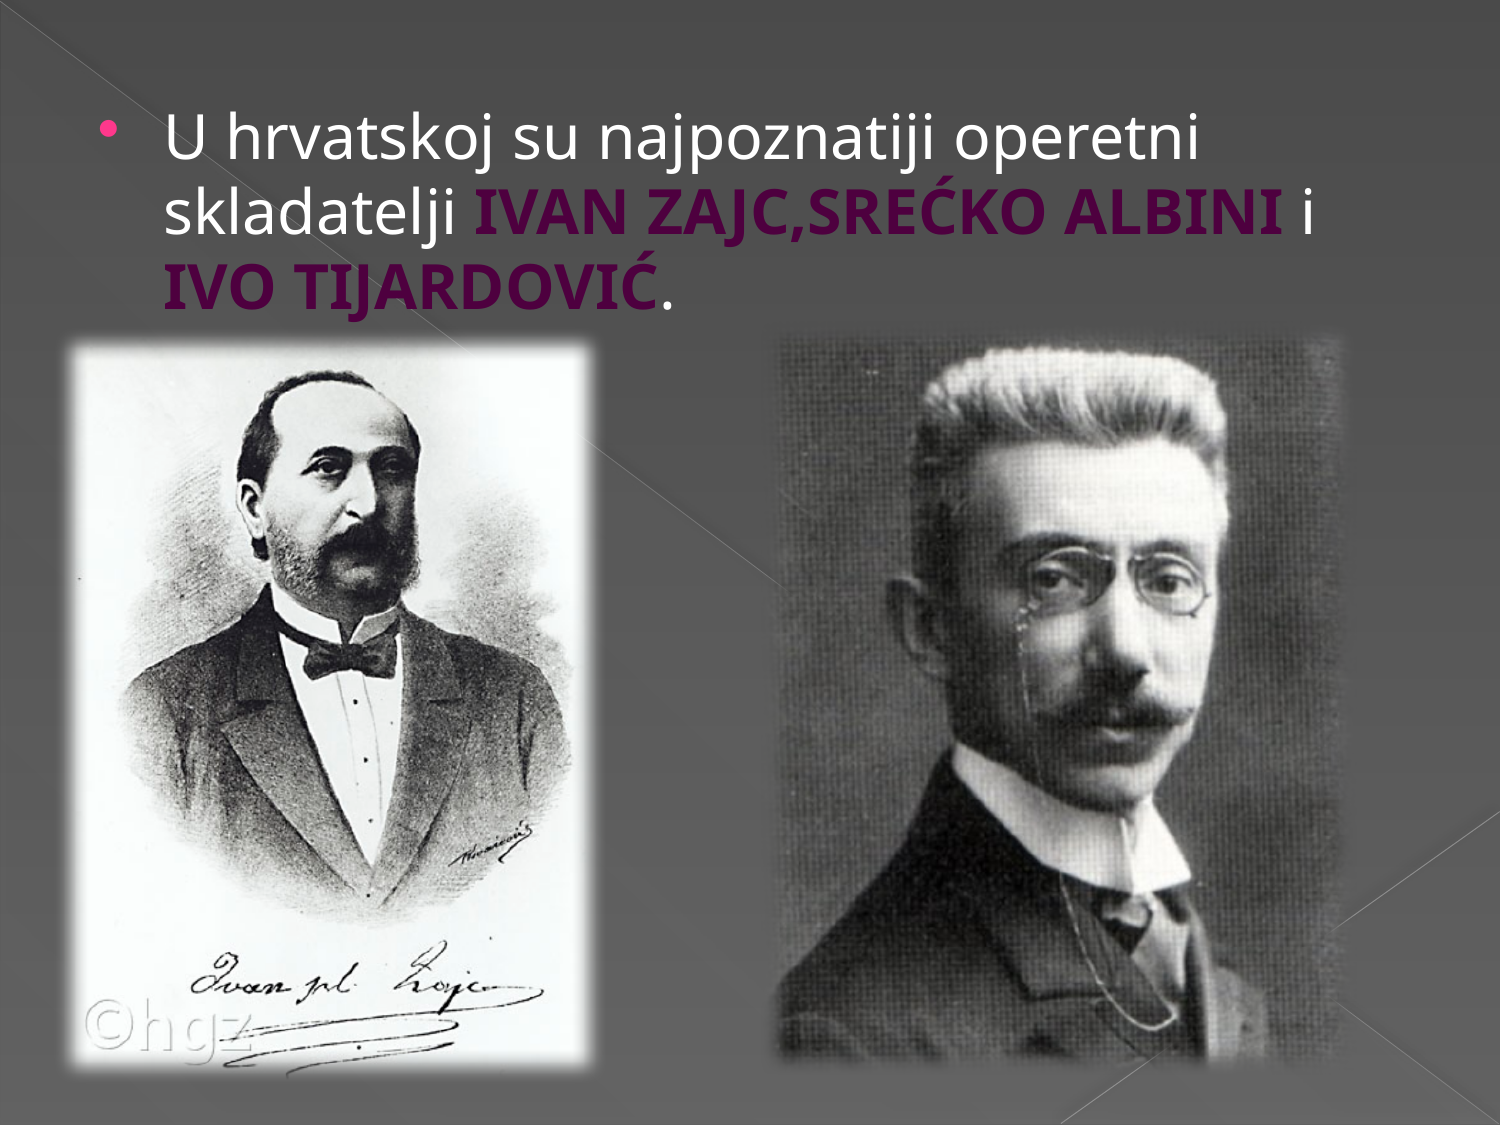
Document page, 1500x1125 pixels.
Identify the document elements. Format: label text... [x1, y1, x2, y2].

picture [52, 325, 607, 1085]
list U hrvatskoj su najpoznatiji operetni skladatelji IVAN ZAJC,SREĆKO ALBINI i IVO TIJARDOVIĆ. [75, 90, 1425, 1059]
picture [761, 321, 1358, 1075]
